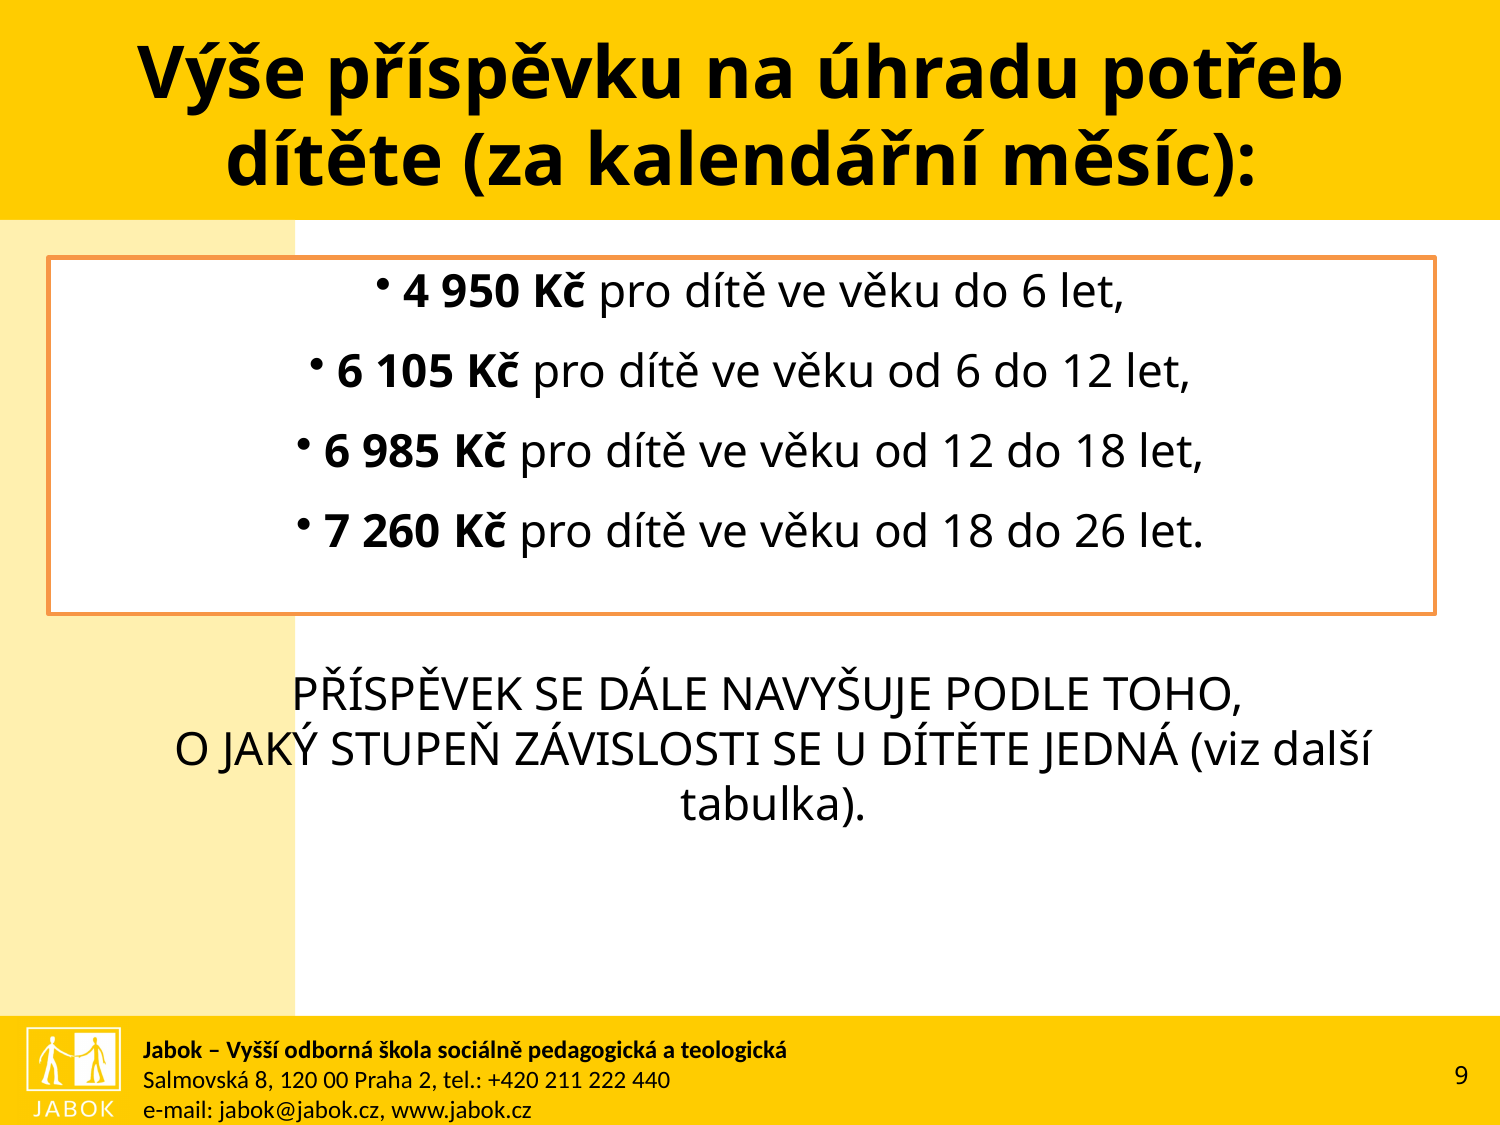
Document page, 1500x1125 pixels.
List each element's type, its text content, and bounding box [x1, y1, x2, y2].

title Výše příspěvku na úhradu potřeb dítěte (za kalendářní měsíc): [68, 42, 1415, 183]
picture [17, 1017, 130, 1125]
text_box PŘÍSPĚVEK SE DÁLE NAVYŠUJE PODLE TOHO, O JAKÝ STUPEŇ ZÁVISLOSTI SE U DÍTĚTE JEDNÁ (viz další tabulka). [88, 656, 1460, 837]
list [48, 257, 1436, 634]
